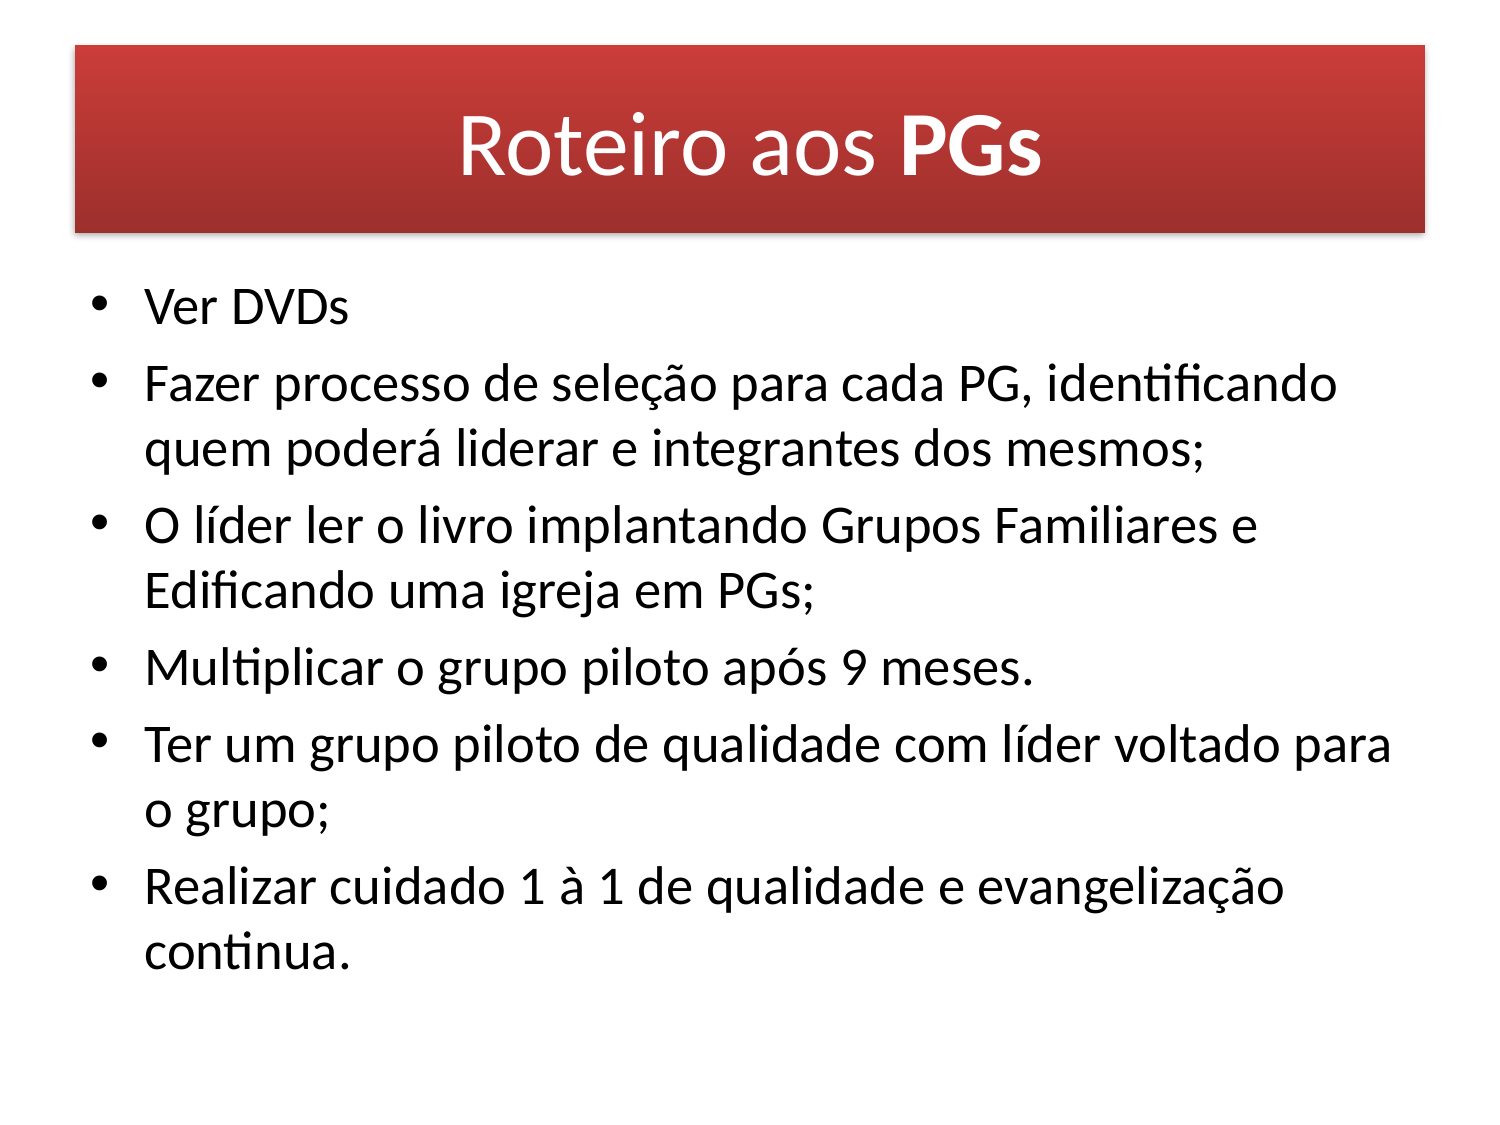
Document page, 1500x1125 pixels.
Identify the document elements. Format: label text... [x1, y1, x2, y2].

title Roteiro aos PGs [75, 45, 1425, 233]
list Ver DVDs Fazer processo de seleção para cada PG, identificando quem poderá liderar e integrantes dos mesmos; O líder ler o livro implantando Grupos Familiares e Edificando uma igreja em PGs; Multiplicar o grupo piloto após 9 meses. Ter um grupo piloto de qualidade com líder voltado para o grupo; Realizar cuidado 1 à 1 de qualidade e evangelização continua. [75, 262, 1425, 1005]
